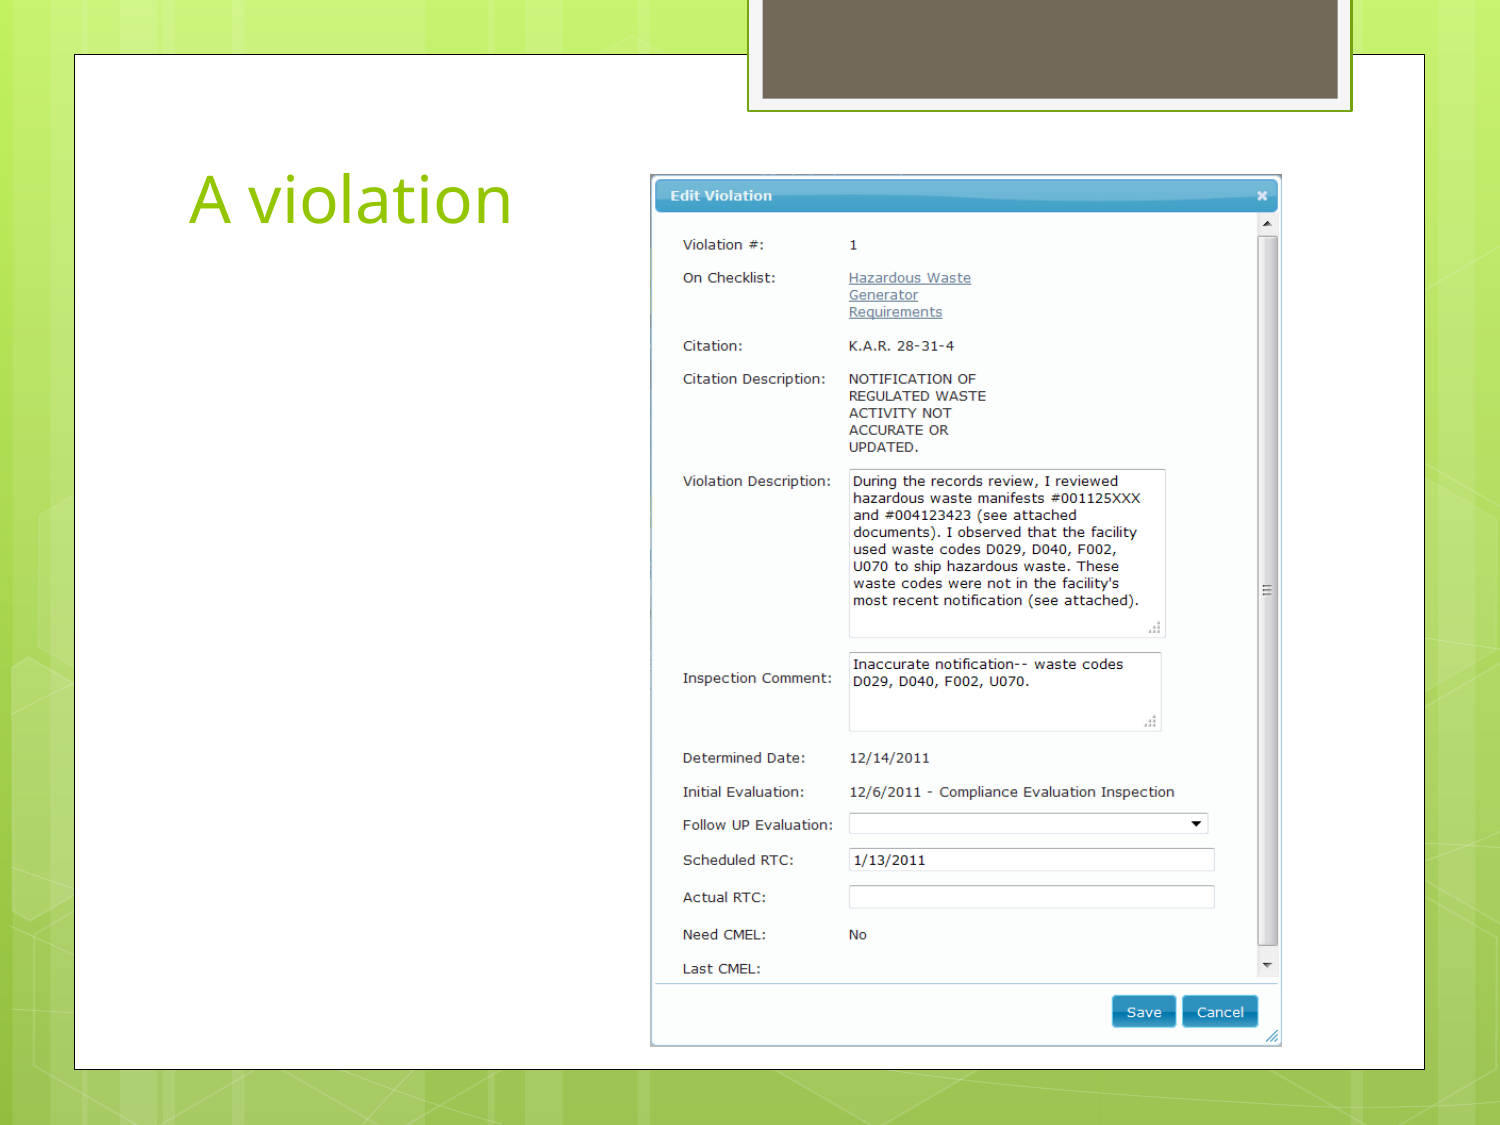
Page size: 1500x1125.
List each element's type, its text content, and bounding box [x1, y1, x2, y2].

title A violation [174, 149, 1328, 244]
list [649, 174, 1282, 1047]
